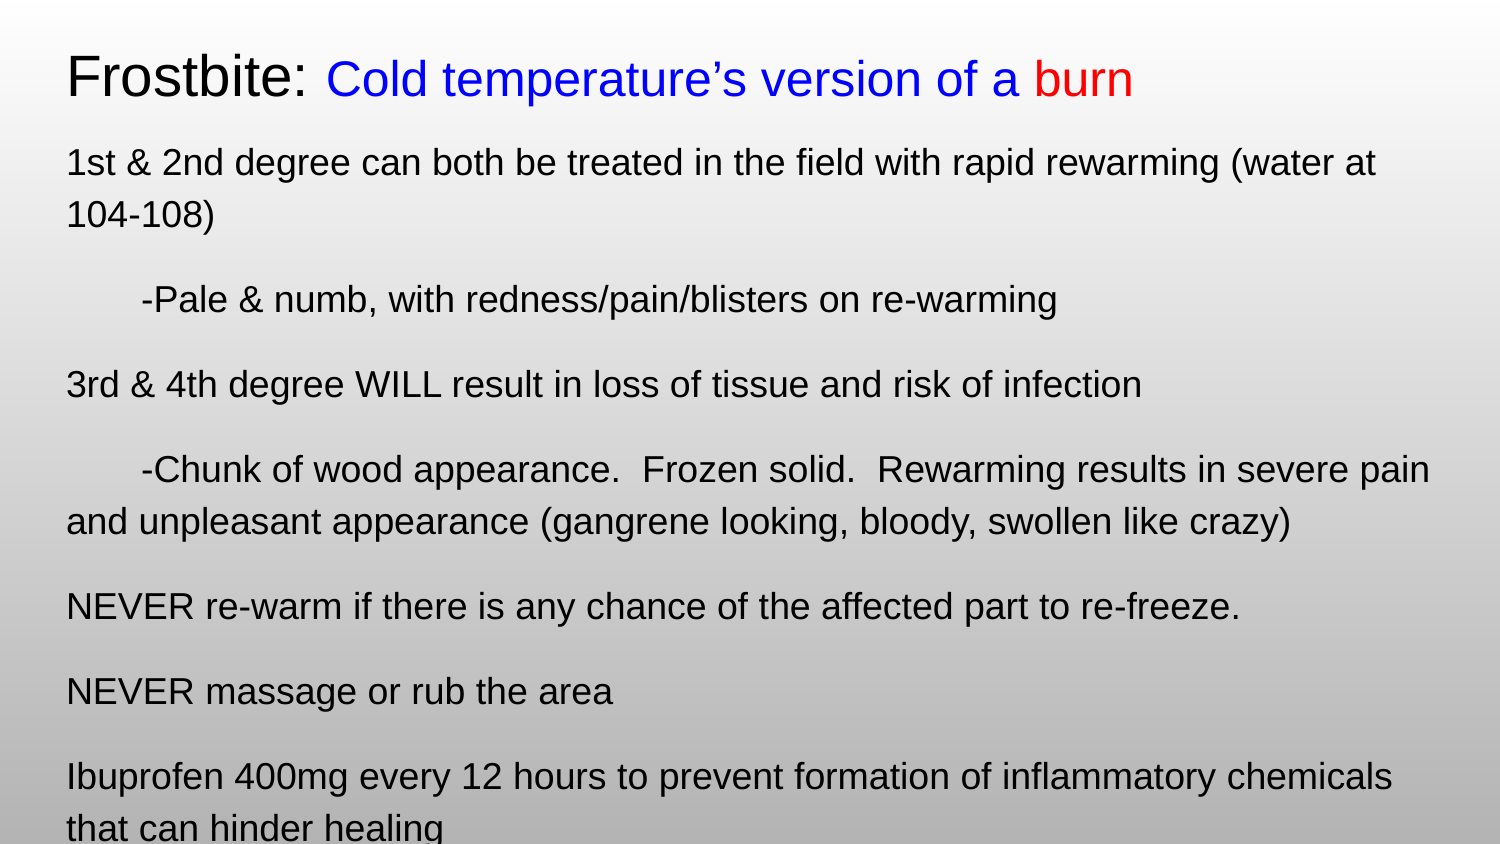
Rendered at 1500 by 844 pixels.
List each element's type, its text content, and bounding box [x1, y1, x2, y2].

list 1st & 2nd degree can both be treated in the field with rapid rewarming (water at 104-108) -Pale & numb, with redness/pain/blisters on re-warming 3rd & 4th degree WILL result in loss of tissue and risk of infection -Chunk of wood appearance. Frozen solid. Rewarming results in severe pain and unpleasant appearance (gangrene looking, bloody, swollen like crazy) NEVER re-warm if there is any chance of the affected part to re-freeze. NEVER massage or rub the area Ibuprofen 400mg every 12 hours to prevent formation of inflammatory chemicals that can hinder healing [51, 116, 1449, 827]
title Frostbite: Cold temperature’s version of a burn [51, 22, 1449, 116]
